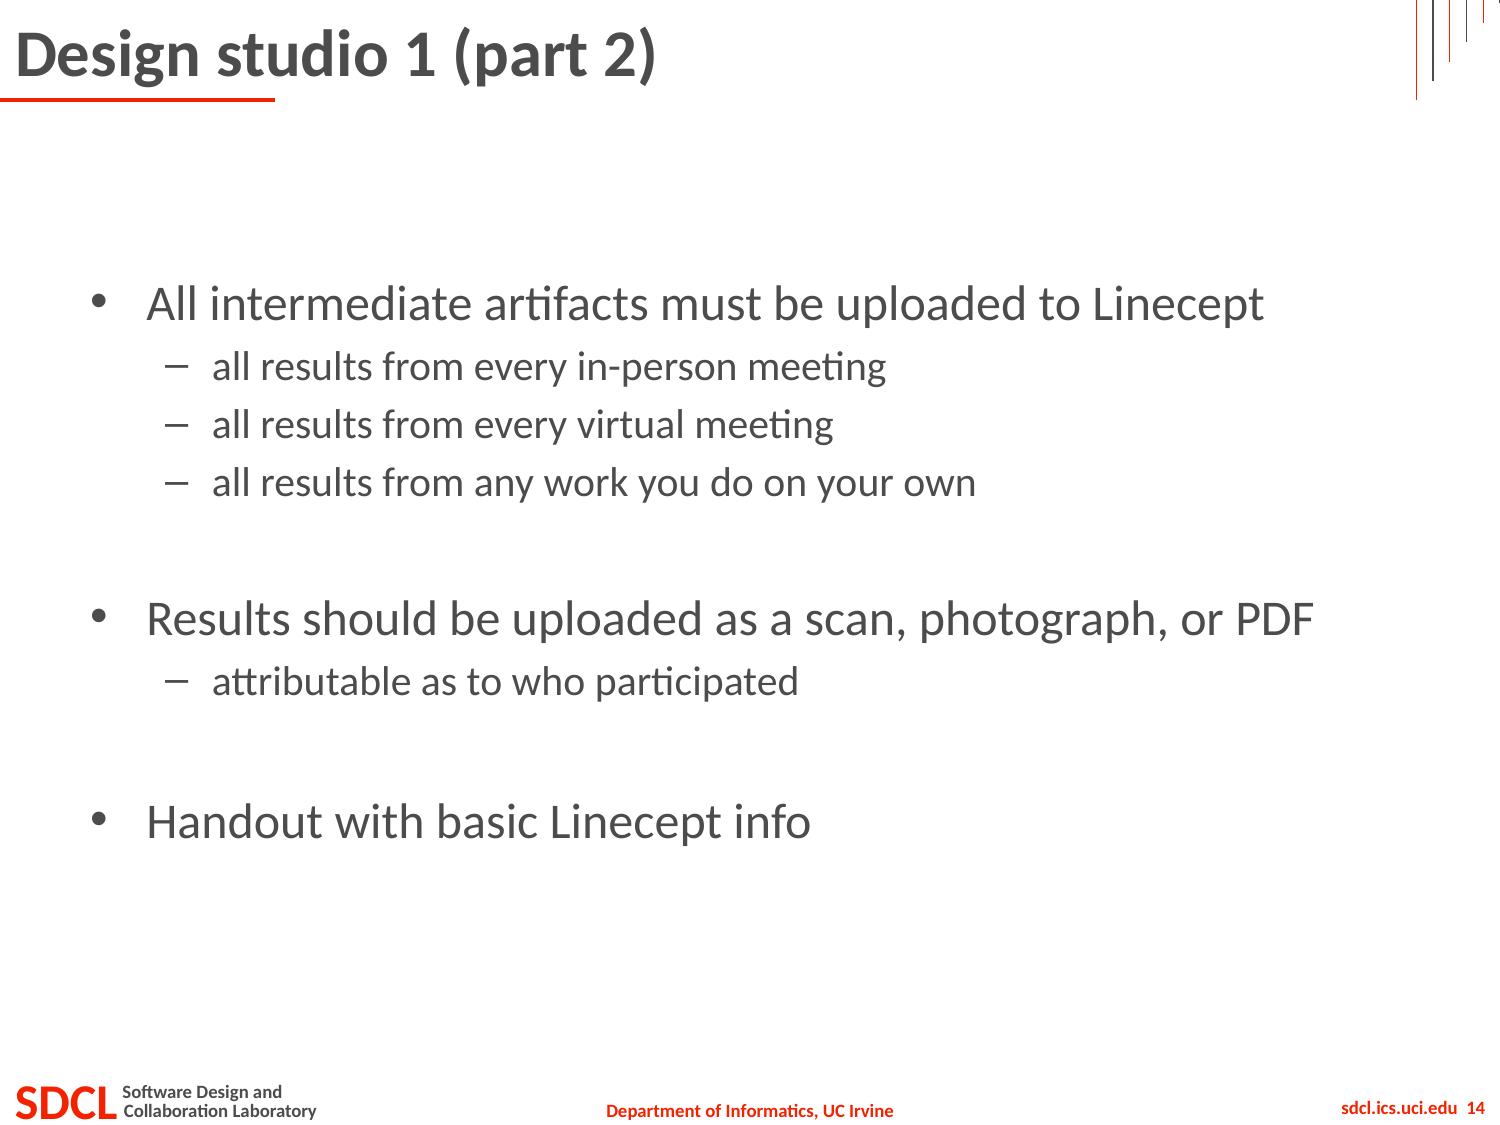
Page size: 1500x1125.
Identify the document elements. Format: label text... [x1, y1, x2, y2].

list All intermediate artifacts must be uploaded to Linecept all results from every in-person meeting all results from every virtual meeting all results from any work you do on your own Results should be uploaded as a scan, photograph, or PDF attributable as to who participated Handout with basic Linecept info [75, 262, 1417, 1005]
title Design studio 1 (part 2) [0, 0, 1350, 100]
